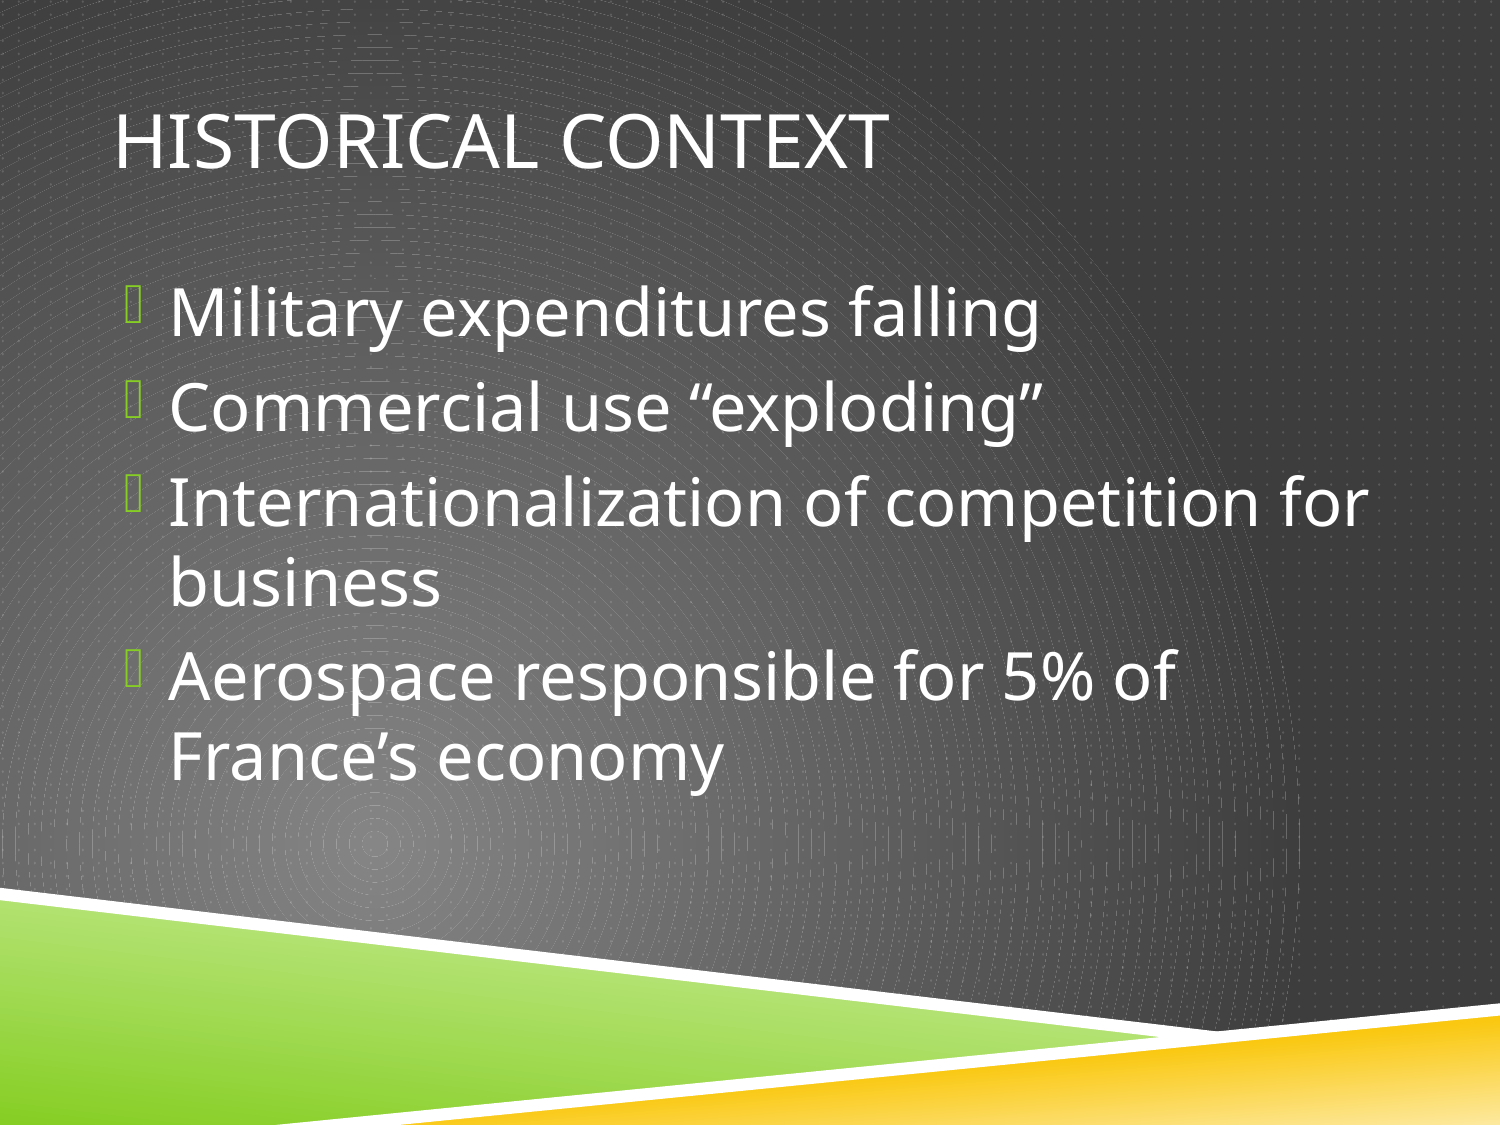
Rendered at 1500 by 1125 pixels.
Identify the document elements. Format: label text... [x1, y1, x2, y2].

list Military expenditures falling Commercial use “exploding” Internationalization of competition for business Aerospace responsible for 5% of France’s economy [112, 262, 1388, 875]
title Historical Context [112, 45, 1388, 233]
